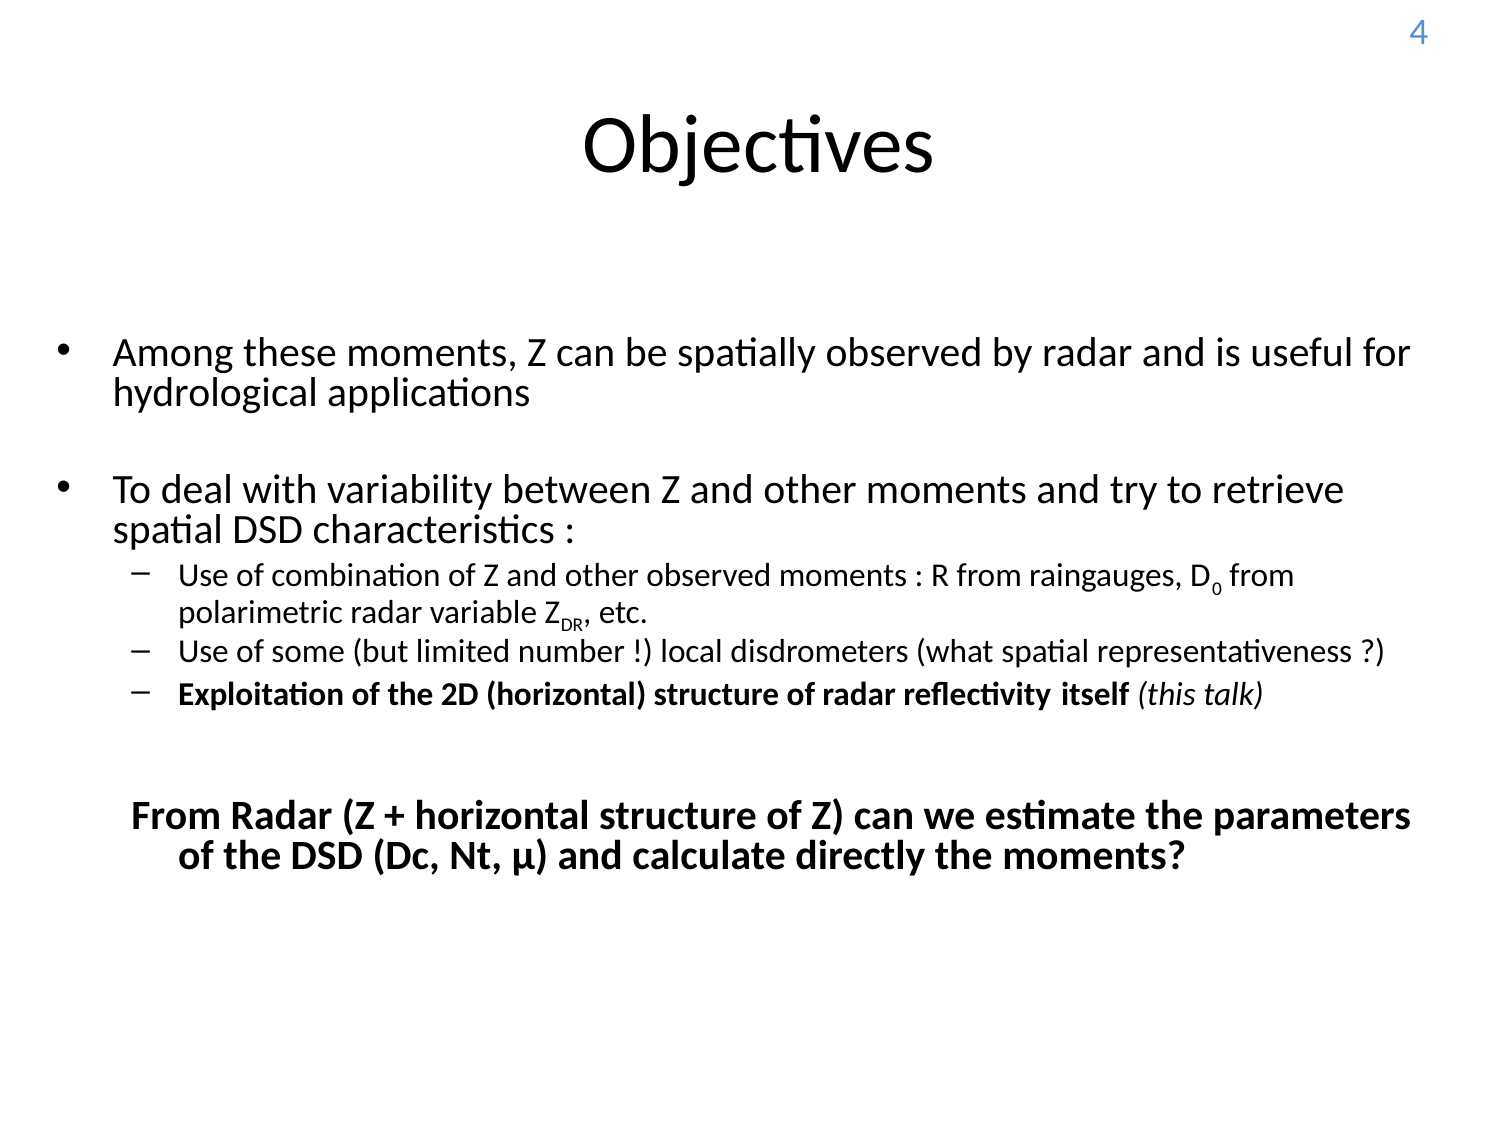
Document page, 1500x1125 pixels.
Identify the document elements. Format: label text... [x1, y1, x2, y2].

text_box 4 [1394, 0, 1465, 60]
title Objectives [75, 45, 1425, 220]
list Among these moments, Z can be spatially observed by radar and is useful for hydrological applications To deal with variability between Z and other moments and try to retrieve spatial DSD characteristics : Use of combination of Z and other observed moments : R from raingauges, D0 from polarimetric radar variable ZDR, etc. Use of some (but limited number !) local disdrometers (what spatial representativeness ?) Exploitation of the 2D (horizontal) structure of radar reflectivity itself (this talk) From Radar (Z + horizontal structure of Z) can we estimate the parameters of the DSD (Dc, Nt, μ) and calculate directly the moments? [41, 220, 1459, 1017]
